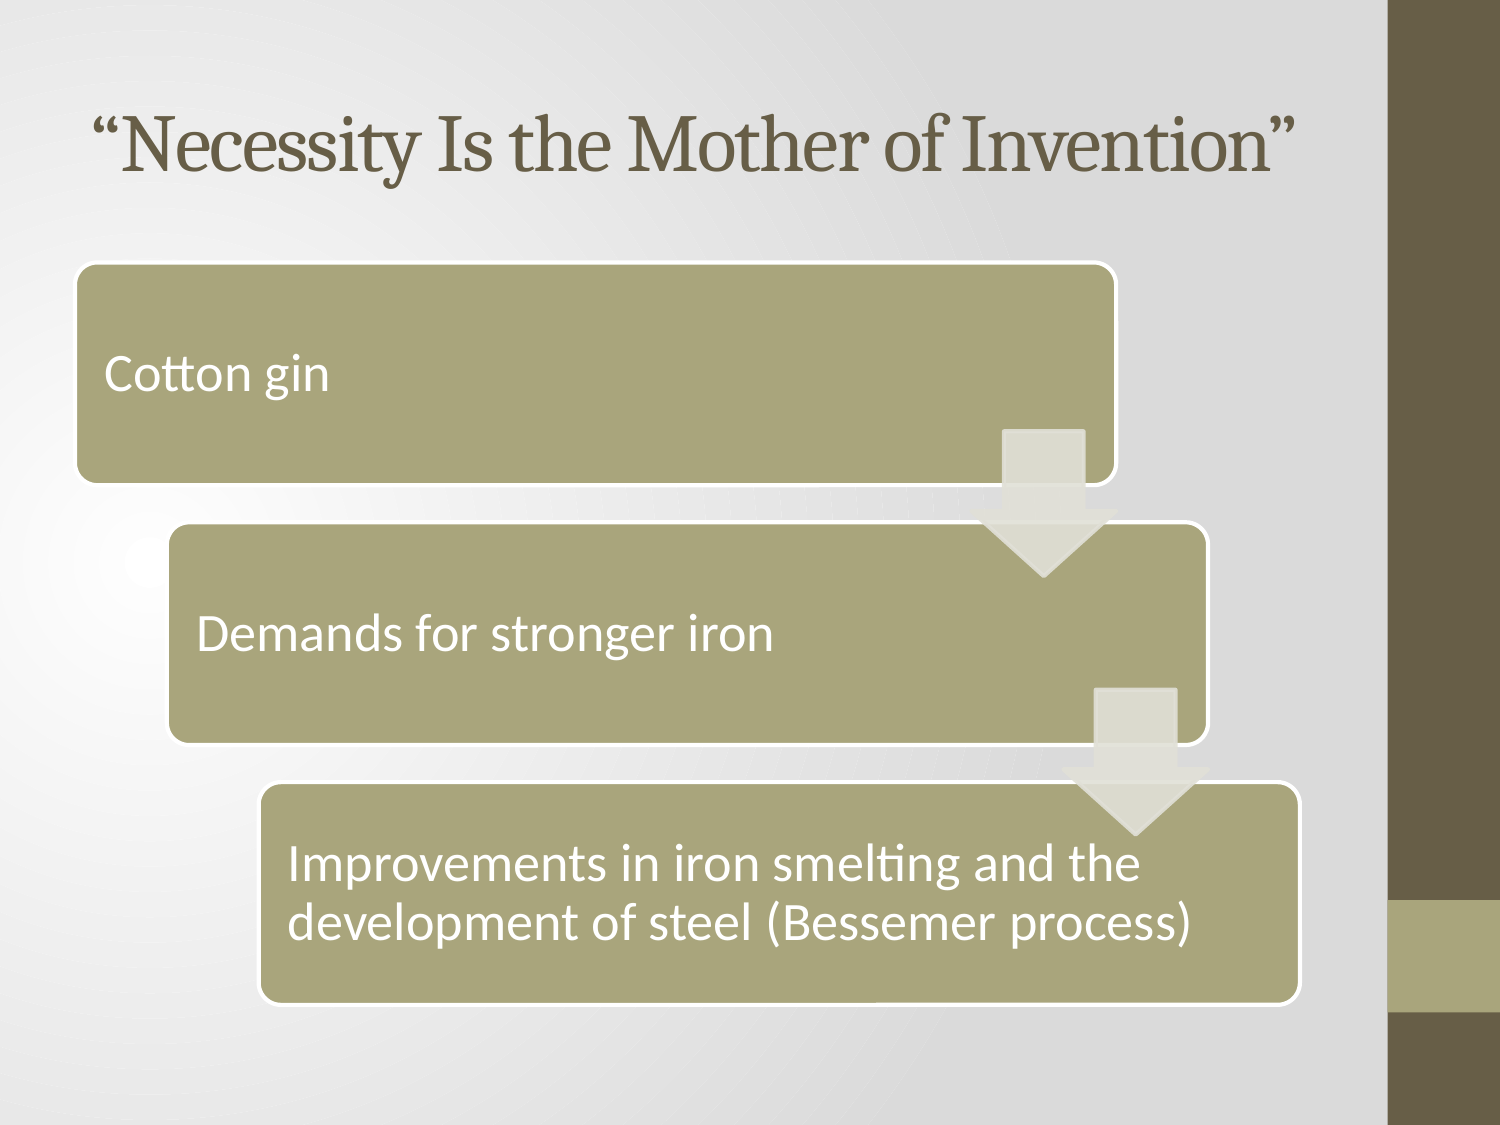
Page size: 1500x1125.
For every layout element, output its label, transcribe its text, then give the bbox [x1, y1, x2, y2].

title “Necessity Is the Mother of Invention” [75, 45, 1325, 233]
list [74, 261, 1301, 1006]
